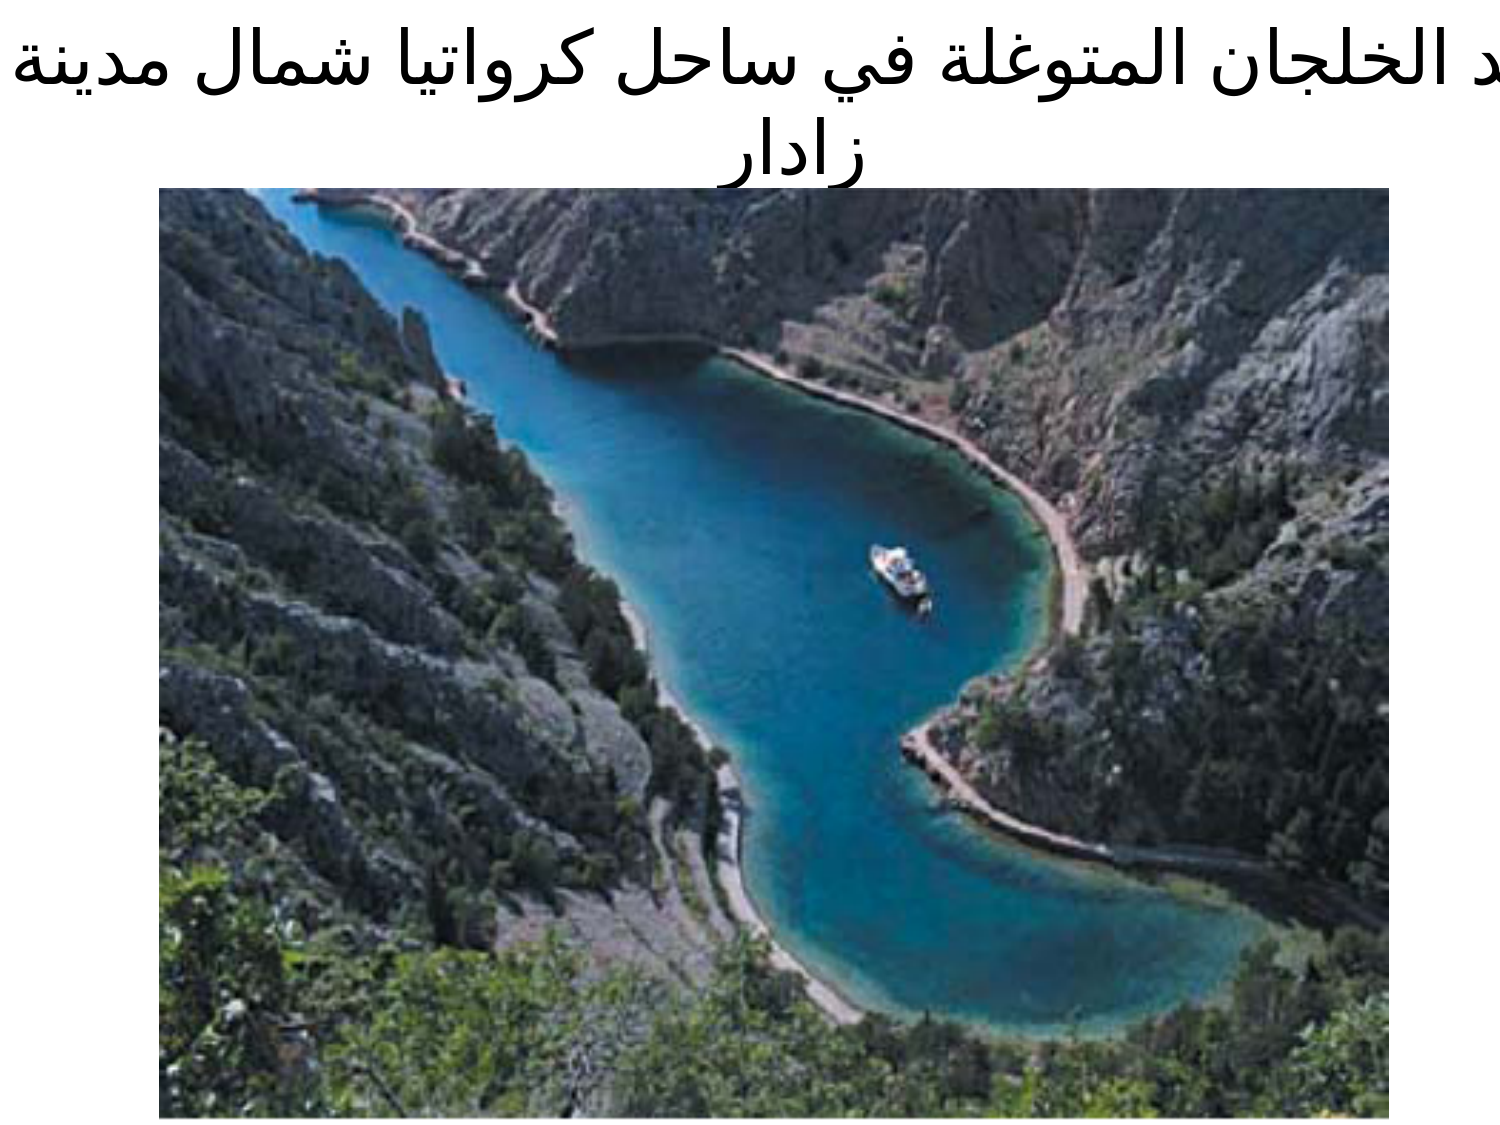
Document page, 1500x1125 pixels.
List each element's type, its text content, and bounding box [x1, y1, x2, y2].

title أحد الخلجان المتوغلة في ساحل كرواتيا شمال مدينة زادار [0, 6, 1500, 194]
picture [159, 188, 1389, 1125]
